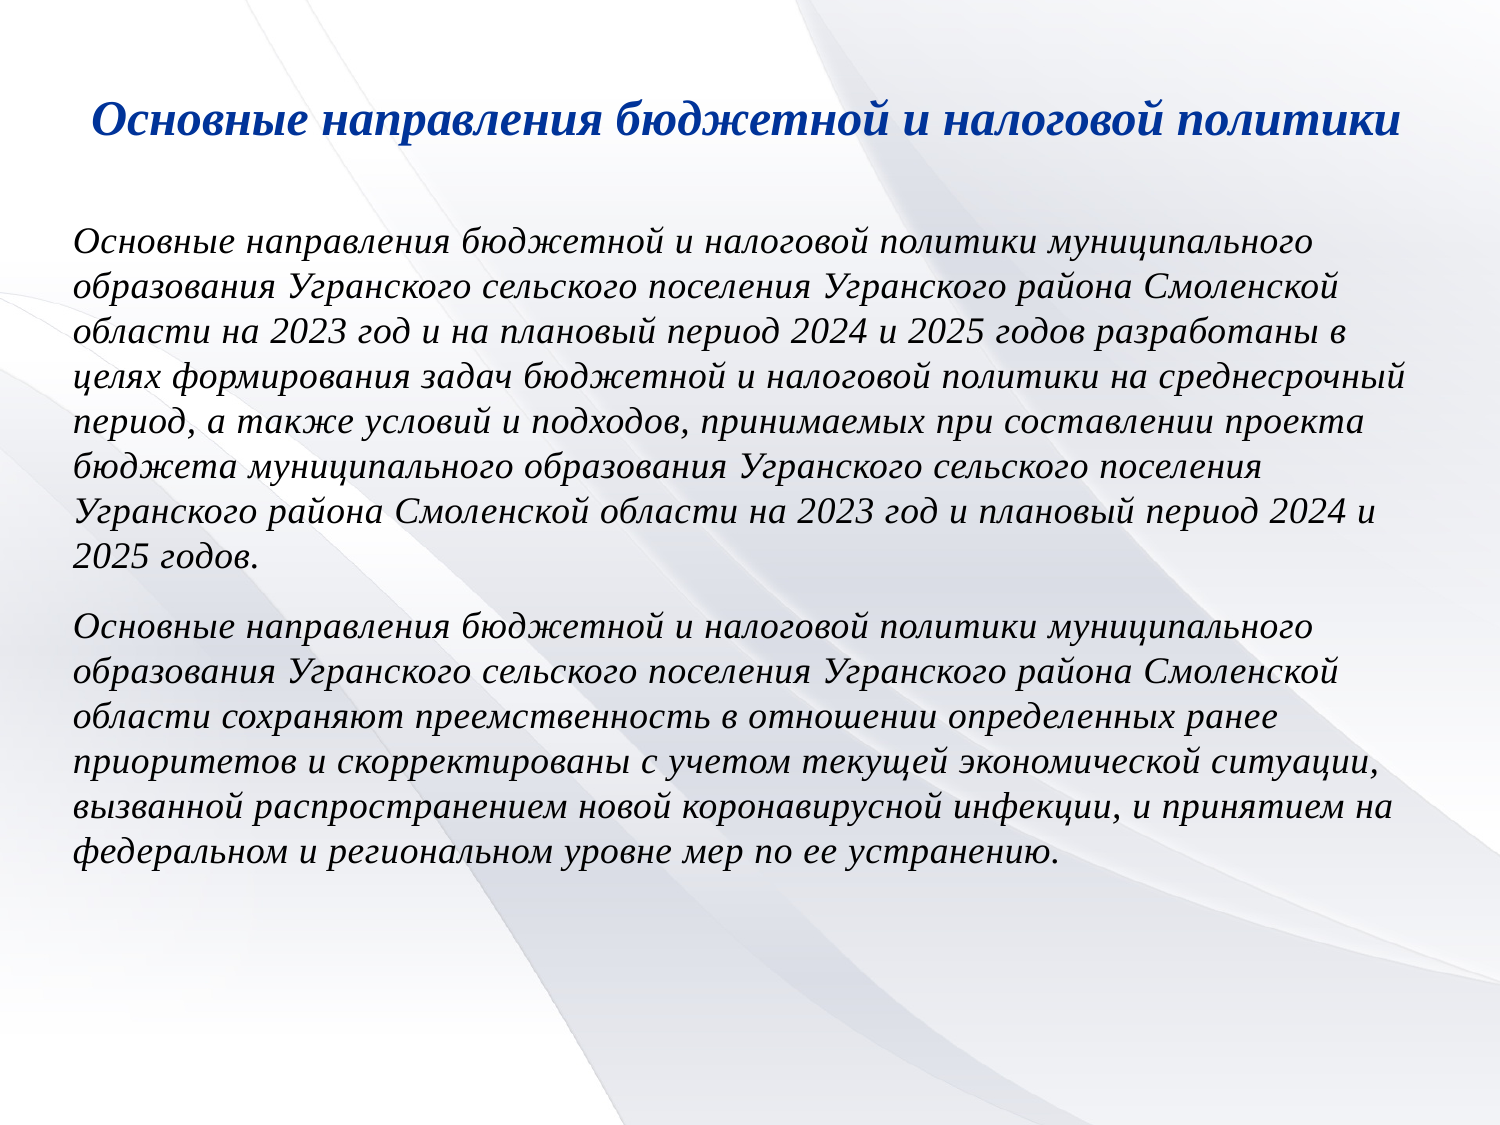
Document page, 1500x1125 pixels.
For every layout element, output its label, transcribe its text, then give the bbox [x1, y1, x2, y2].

picture [0, 0, 1500, 1125]
list Основные направления бюджетной и налоговой политики муниципального образования Угранского сельского поселения Угранского района Смоленской области на 2023 год и на плановый период 2024 и 2025 годов разработаны в целях формирования задач бюджетной и налоговой политики на среднесрочный период, а также условий и подходов, принимаемых при составлении проекта бюджета муниципального образования Угранского сельского поселения Угранского района Смоленской области на 2023 год и плановый период 2024 и 2025 годов. Основные направления бюджетной и налоговой политики муниципального образования Угранского сельского поселения Угранского района Смоленской области сохраняют преемственность в отношении определенных ранее приоритетов и скорректированы с учетом текущей экономической ситуации, вызванной распространением новой коронавирусной инфекции, и принятием на федеральном и региональном уровне мер по ее устранению. [57, 208, 1436, 921]
title Основные направления бюджетной и налоговой политики [57, 41, 1436, 153]
